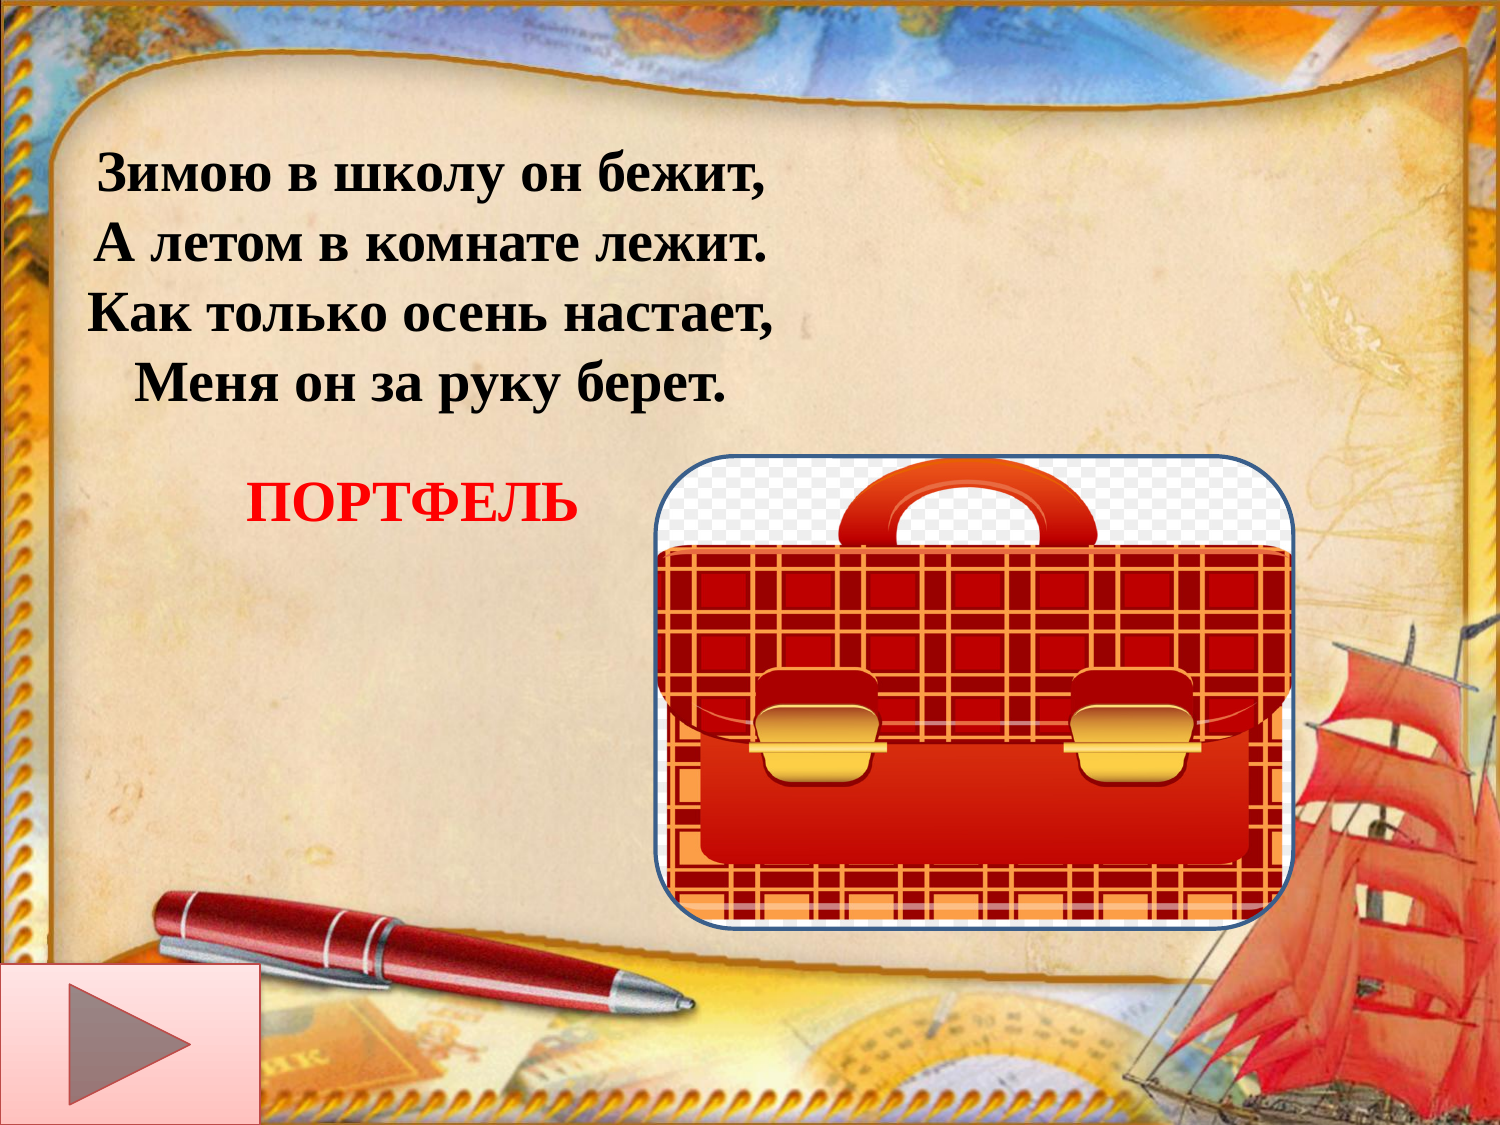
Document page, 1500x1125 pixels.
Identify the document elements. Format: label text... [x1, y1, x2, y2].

picture [0, 0, 1500, 1125]
text_box [653, 454, 1296, 931]
text_box Зимою в школу он бежит, А летом в комнате лежит. Как только осень настает, Меня он за руку берет. [64, 125, 798, 456]
text_box [0, 963, 261, 1125]
text_box ПОРТФЕЛЬ [64, 456, 712, 541]
